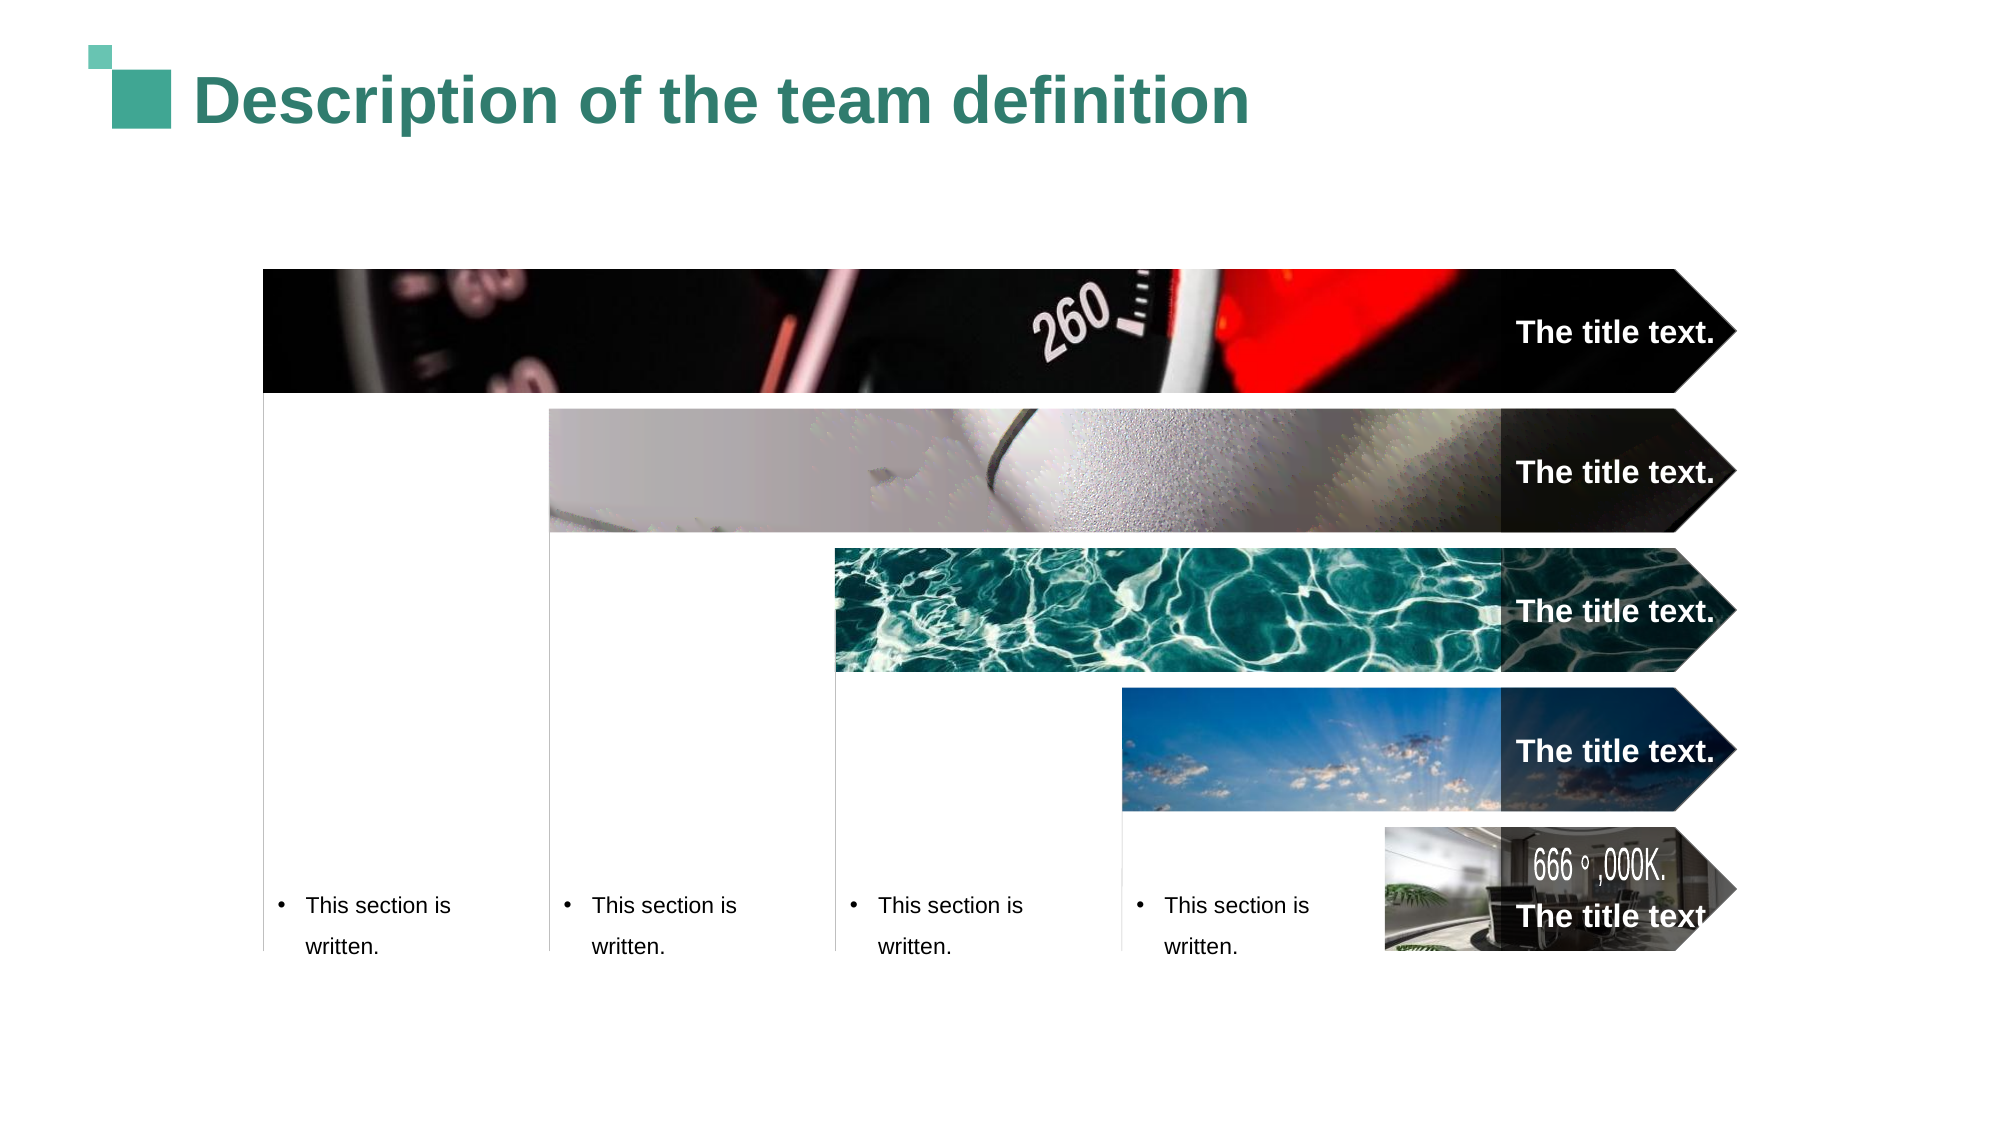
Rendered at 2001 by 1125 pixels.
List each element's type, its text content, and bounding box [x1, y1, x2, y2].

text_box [262, 269, 1738, 951]
text_box Description of the team definition [366, 53, 1080, 141]
